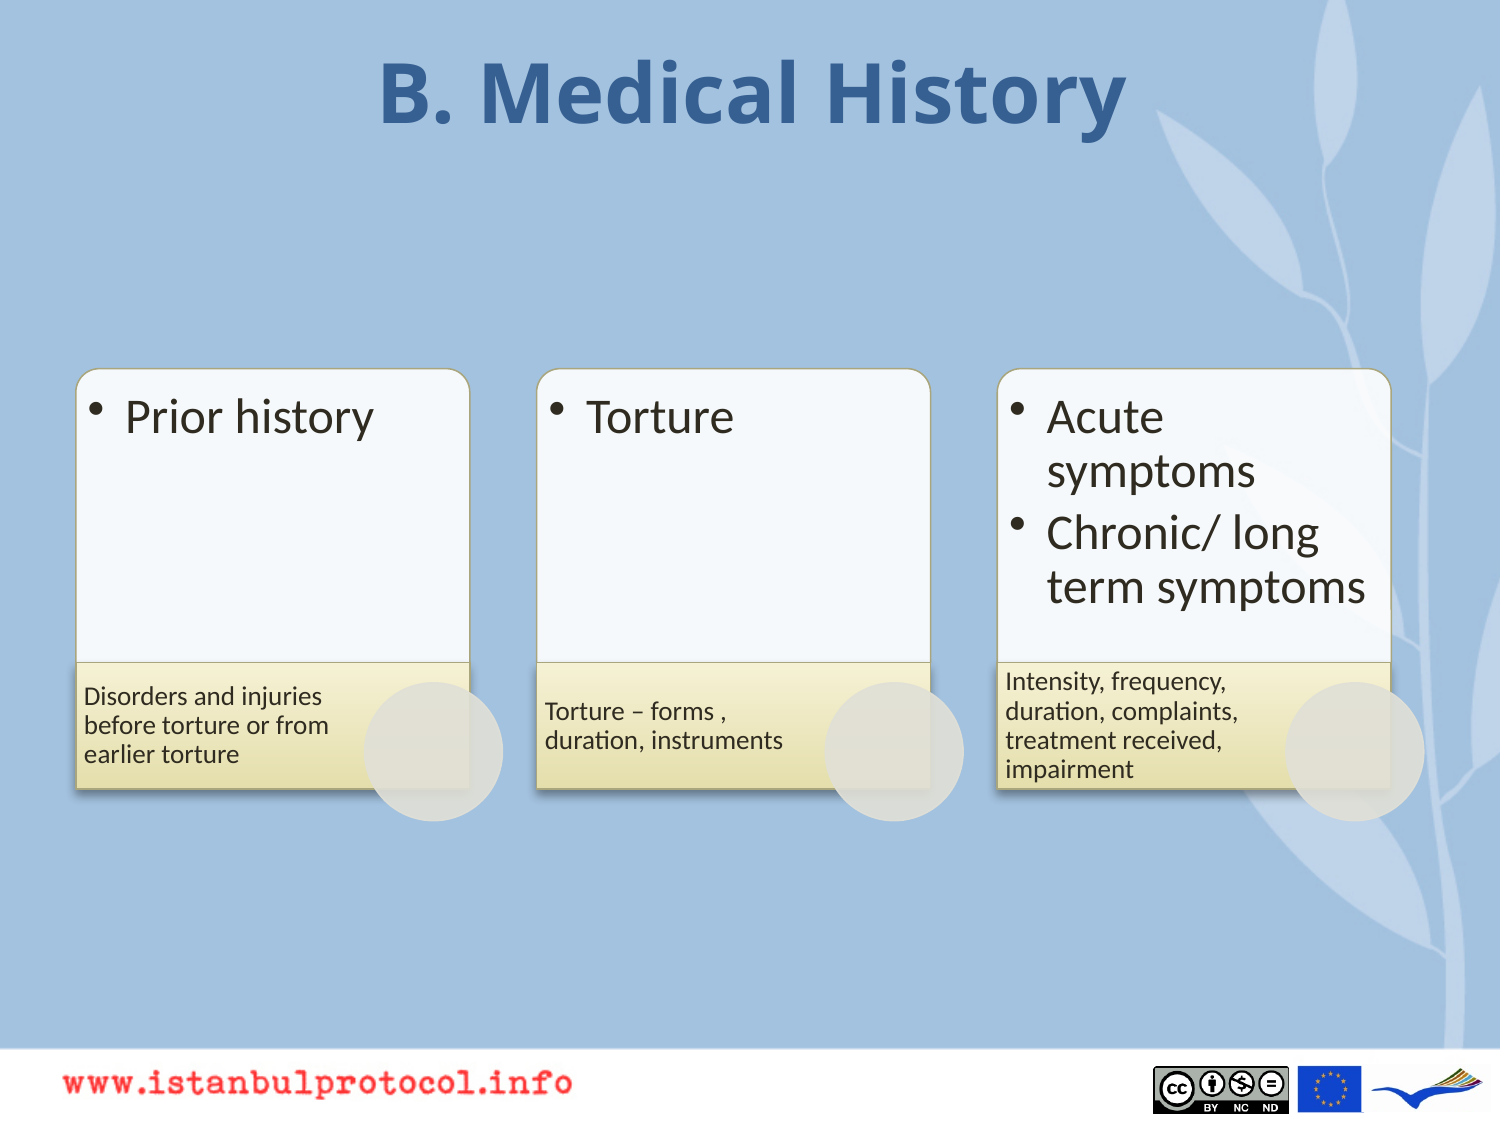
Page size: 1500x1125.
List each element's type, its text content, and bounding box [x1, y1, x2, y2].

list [74, 184, 1425, 1005]
title B. Medical History [76, 0, 1427, 185]
picture [0, 0, 1500, 1125]
